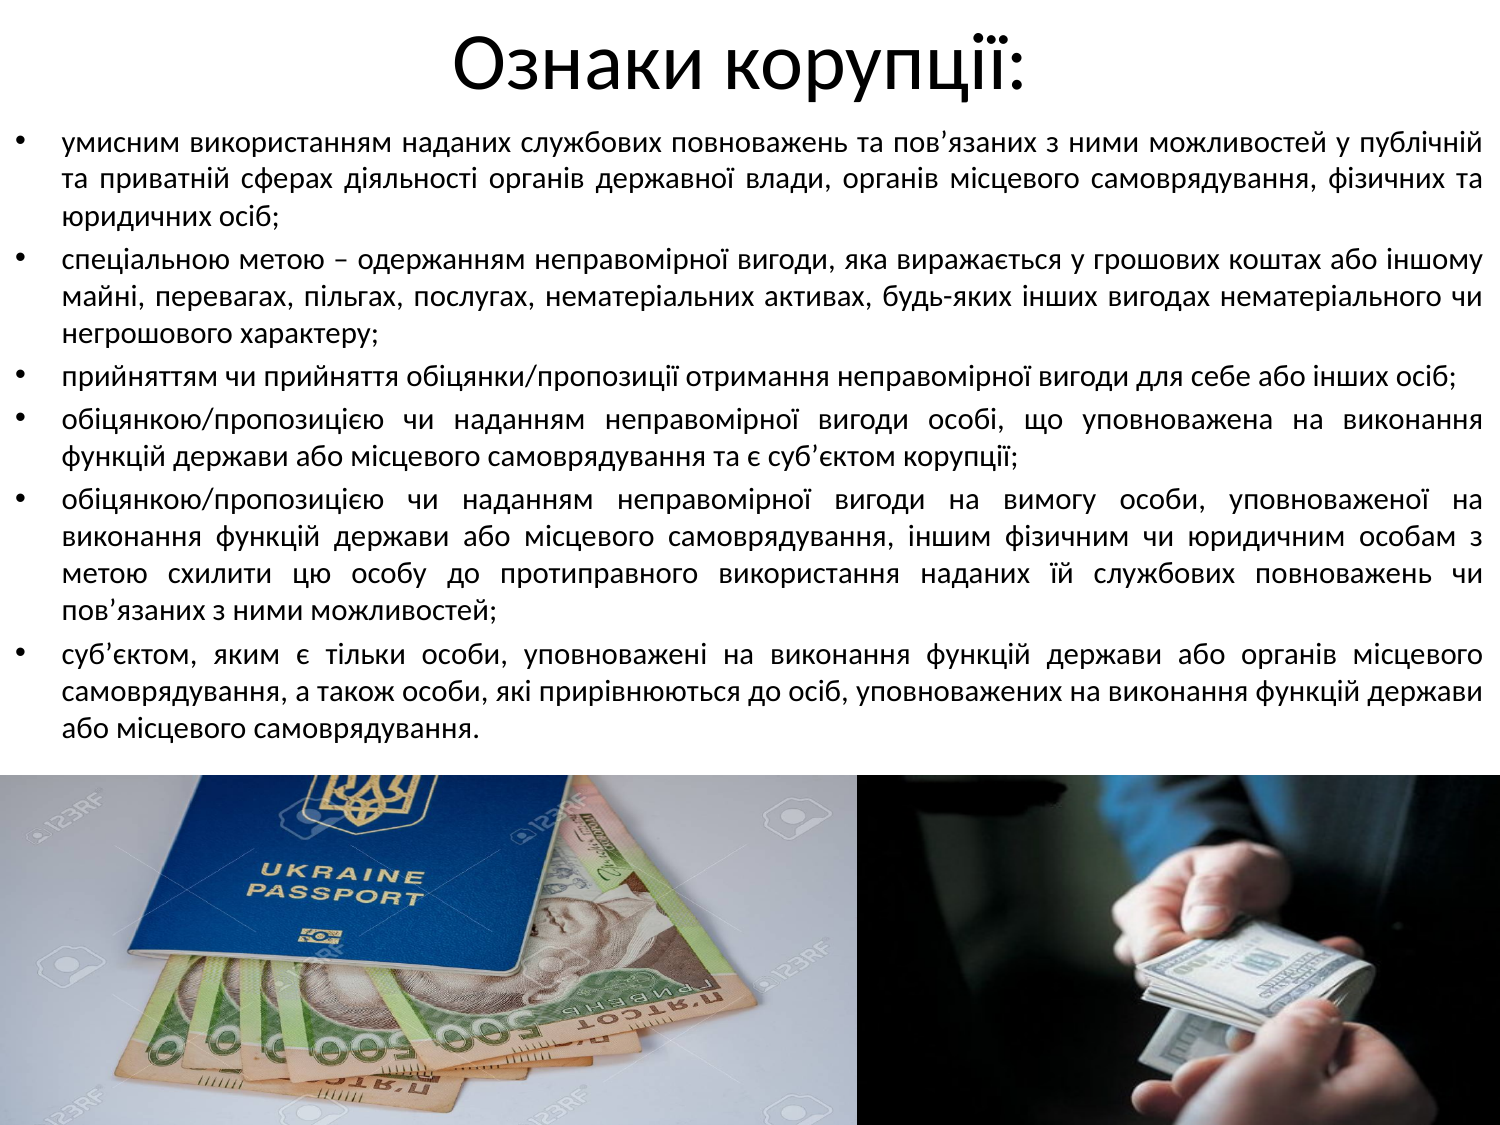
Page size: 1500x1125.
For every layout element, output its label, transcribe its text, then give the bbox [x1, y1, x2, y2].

picture [0, 774, 1500, 1125]
title Ознаки корупції: [0, 0, 1500, 113]
list умисним використанням наданих службових повноважень та пов’язаних з ними можливостей у публічній та приватній сферах діяльності органів державної влади, органів місцевого самоврядування, фізичних та юридичних осіб; спеціальною метою – одержанням неправомірної вигоди, яка виражається у грошових коштах або іншому майні, перевагах, пільгах, послугах, нематеріальних активах, будь-яких інших вигодах нематеріального чи негрошового характеру; прийняттям чи прийняття обіцянки/пропозиції отримання неправомірної вигоди для себе або інших осіб; обіцянкою/пропозицією чи наданням неправомірної вигоди особі, що уповноважена на виконання функцій держави або місцевого самоврядування та є суб’єктом корупції; обіцянкою/пропозицією чи наданням неправомірної вигоди на вимогу особи, уповноваженої на виконання функцій держави або місцевого самоврядування, іншим фізичним чи юридичним особам з метою схилити цю особу до протиправного використання наданих їй службових повноважень чи пов’язаних з ними можливостей; суб’єктом, яким є тільки особи, уповноважені на виконання функцій держави або органів місцевого самоврядування, а також особи, які прирівнюються до осіб, уповноважених на виконання функцій держави або місцевого самоврядування. [0, 113, 1500, 774]
